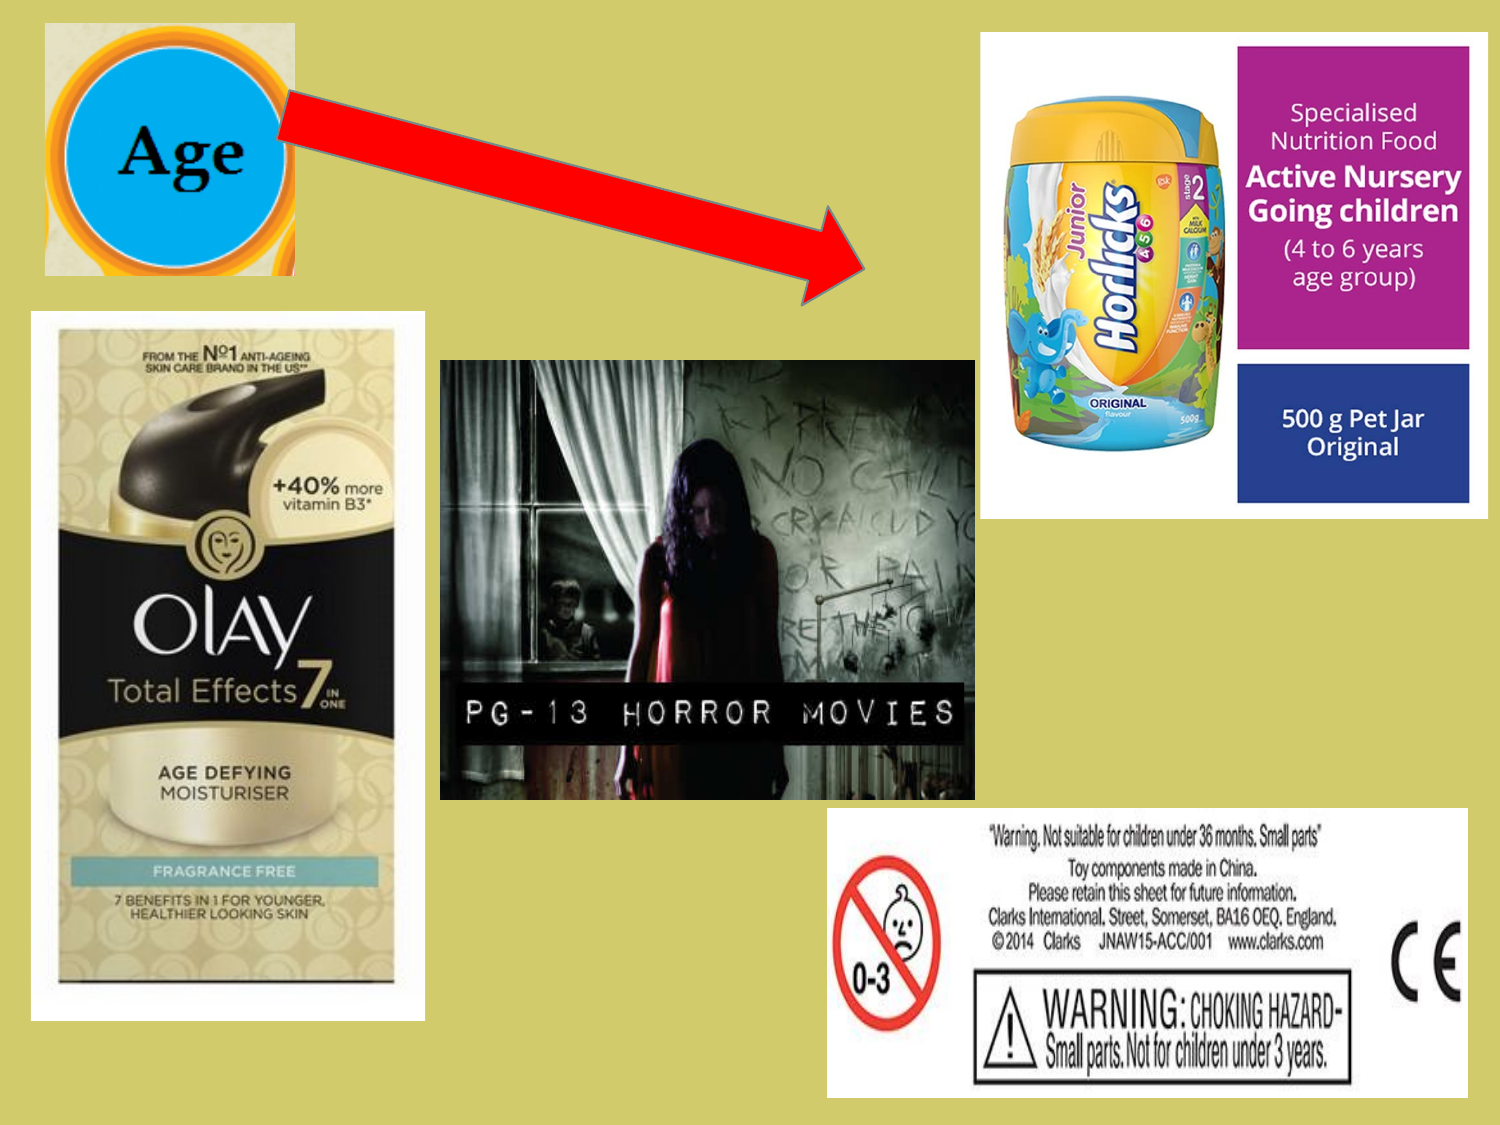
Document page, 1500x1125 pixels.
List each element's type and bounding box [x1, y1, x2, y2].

picture [827, 808, 1468, 1098]
picture [30, 311, 426, 1021]
picture [980, 32, 1489, 519]
picture [440, 360, 975, 800]
text_box [295, 90, 866, 307]
picture [44, 23, 295, 276]
